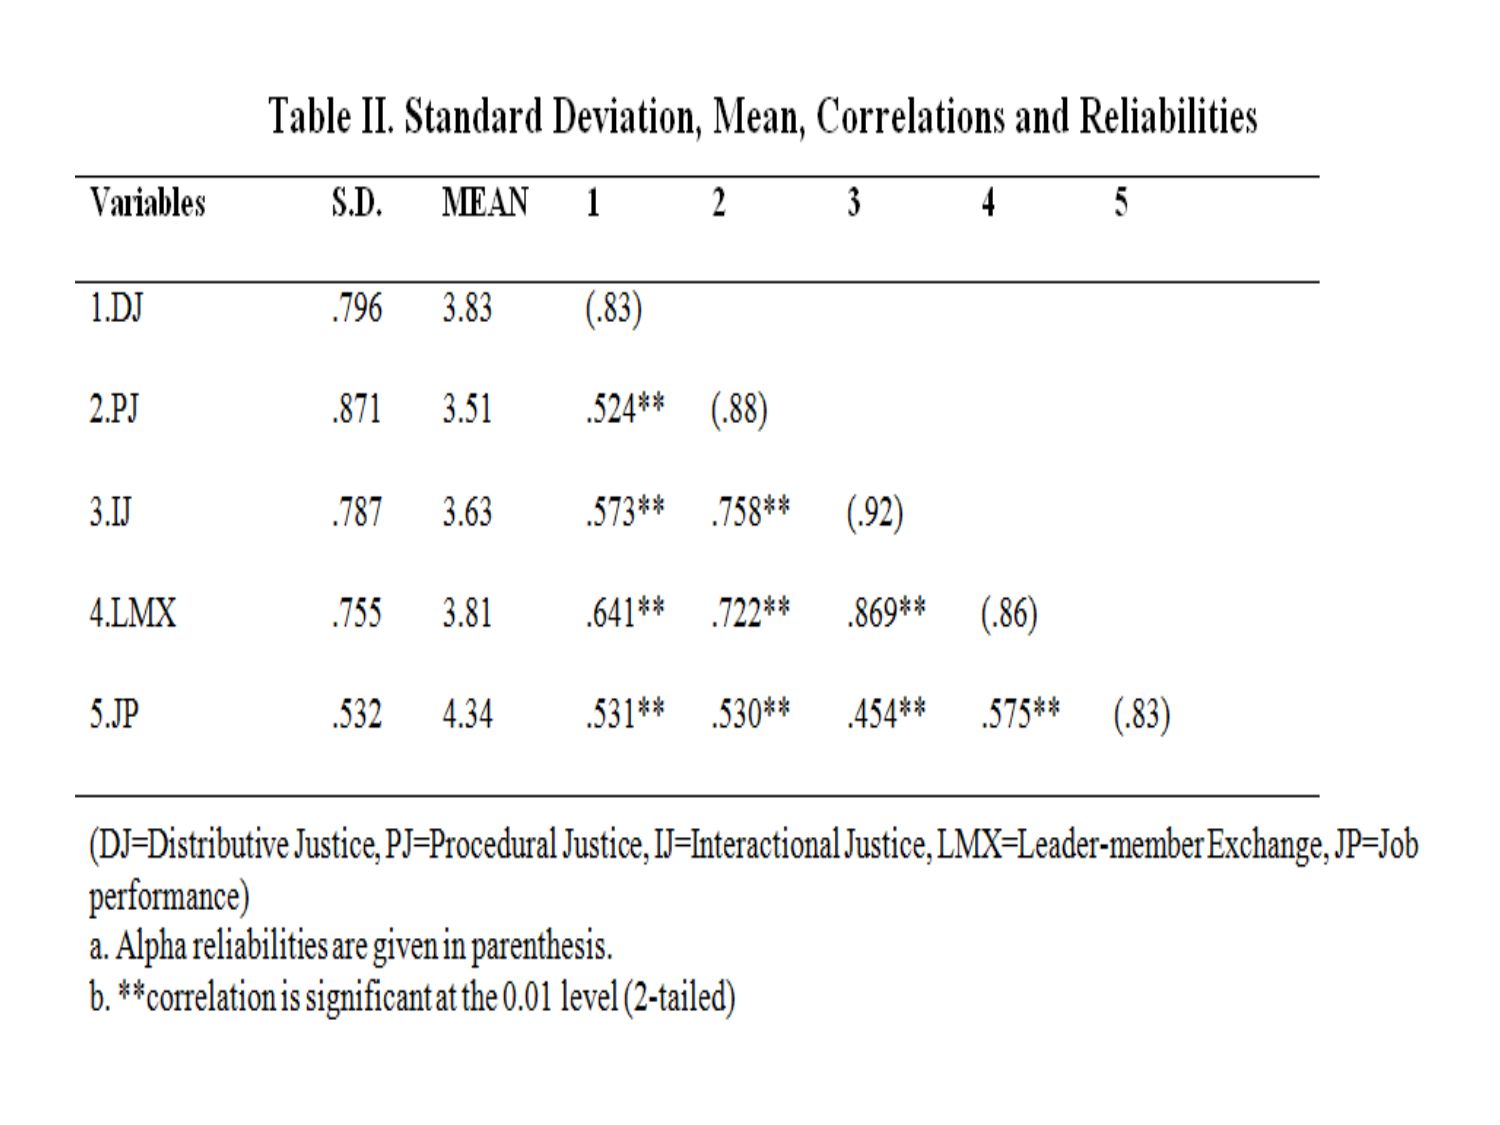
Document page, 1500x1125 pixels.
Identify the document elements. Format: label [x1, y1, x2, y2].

list [74, 37, 1426, 1038]
